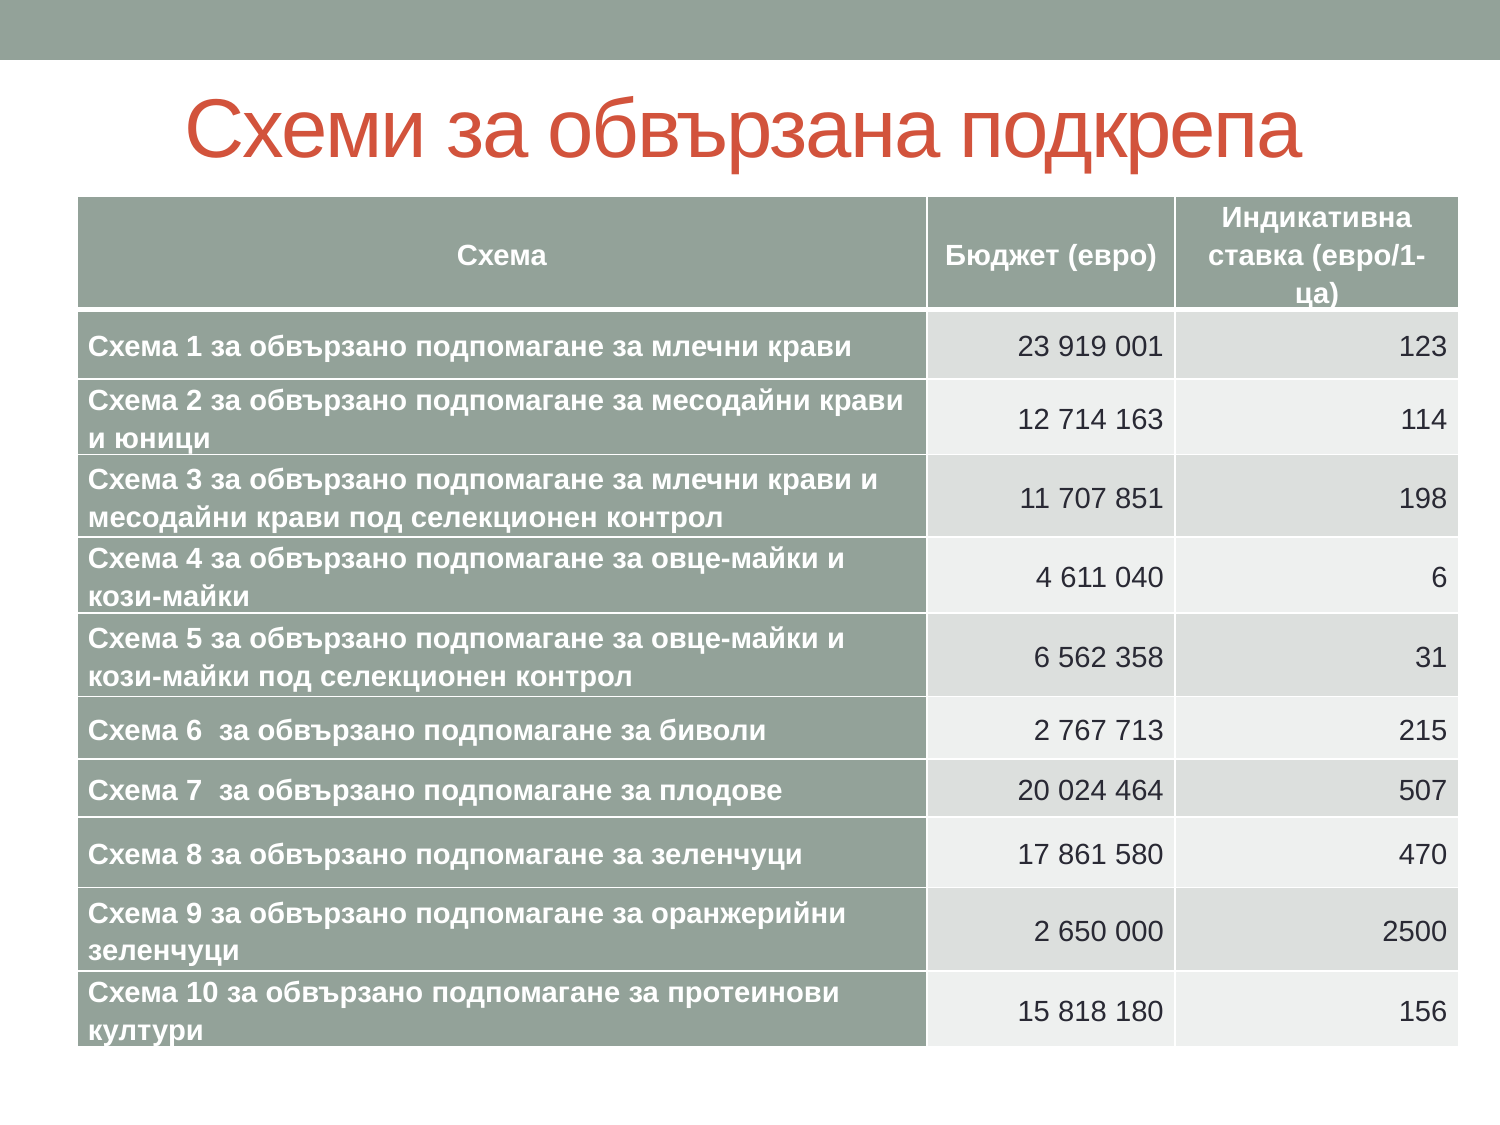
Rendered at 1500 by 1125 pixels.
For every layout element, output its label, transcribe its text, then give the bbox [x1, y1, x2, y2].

table_cell Схема 4 за обвързано подпомагане за овце-майки и кози-майки [78, 538, 926, 612]
table_cell 6 [1176, 538, 1458, 612]
table_cell 2 650 000 [928, 888, 1174, 970]
table_cell 11 707 851 [928, 455, 1174, 536]
table_cell 2500 [1176, 888, 1458, 970]
table_cell Схема 6 за обвързано подпомагане за биволи [78, 697, 926, 758]
table_cell 215 [1176, 697, 1458, 758]
table_cell Схема 9 за обвързано подпомагане за оранжерийни зеленчуци [78, 888, 926, 970]
table_cell 114 [1176, 380, 1458, 454]
table_cell 2 767 713 [928, 697, 1174, 758]
table_cell 507 [1176, 760, 1458, 816]
title Схеми за обвързана подкрепа [53, 54, 1436, 194]
table_header Бюджет (евро) [928, 197, 1174, 307]
table_header Схема [78, 197, 926, 307]
table_cell Схема 3 за обвързано подпомагане за млечни крави и месодайни крави под селекционен контрол [78, 455, 926, 536]
table_cell 123 [1176, 312, 1458, 378]
table_cell 4 611 040 [928, 538, 1174, 612]
table_cell 31 [1176, 614, 1458, 696]
table_cell Схема 1 за обвързано подпомагане за млечни крави [78, 312, 926, 378]
table_cell 6 562 358 [928, 614, 1174, 696]
table_cell Схема 10 за обвързано подпомагане за протеинови култури [78, 972, 926, 1046]
table_cell Схема 7 за обвързано подпомагане за плодове [78, 760, 926, 816]
table_header Индикативна ставка (евро/1-ца) [1176, 197, 1458, 307]
table_cell 12 714 163 [928, 380, 1174, 454]
table_cell 17 861 580 [928, 818, 1174, 887]
table_cell 198 [1176, 455, 1458, 536]
table_cell 15 818 180 [928, 972, 1174, 1046]
table_cell 156 [1176, 972, 1458, 1046]
table_cell 470 [1176, 818, 1458, 887]
table_cell 20 024 464 [928, 760, 1174, 816]
table_cell 23 919 001 [928, 312, 1174, 378]
table_cell Схема 5 за обвързано подпомагане за овце-майки и кози-майки под селекционен контрол [78, 614, 926, 696]
table_cell Схема 2 за обвързано подпомагане за месодайни крави и юници [78, 380, 926, 454]
table_cell Схема 8 за обвързано подпомагане за зеленчуци [78, 818, 926, 887]
